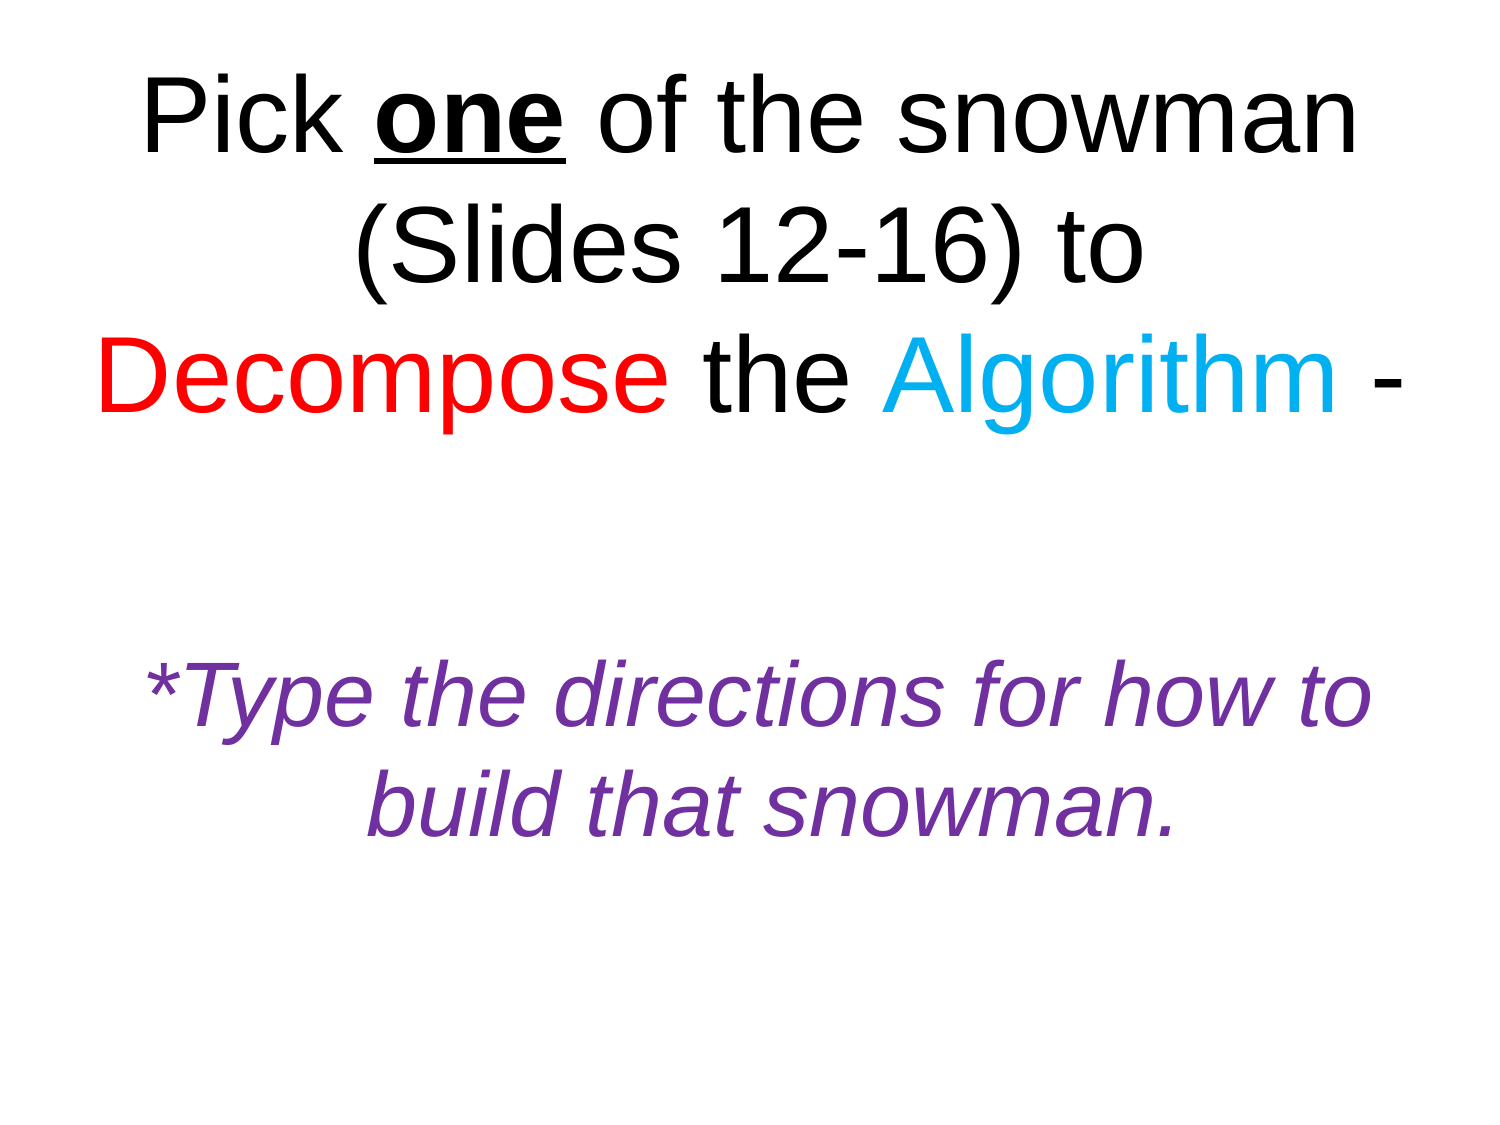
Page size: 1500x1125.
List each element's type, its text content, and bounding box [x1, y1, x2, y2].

title Pick one of the snowman (Slides 12-16) to Decompose the Algorithm - [51, 0, 1449, 449]
subtitle *Type the directions for how to build that snowman. [51, 619, 1449, 794]
